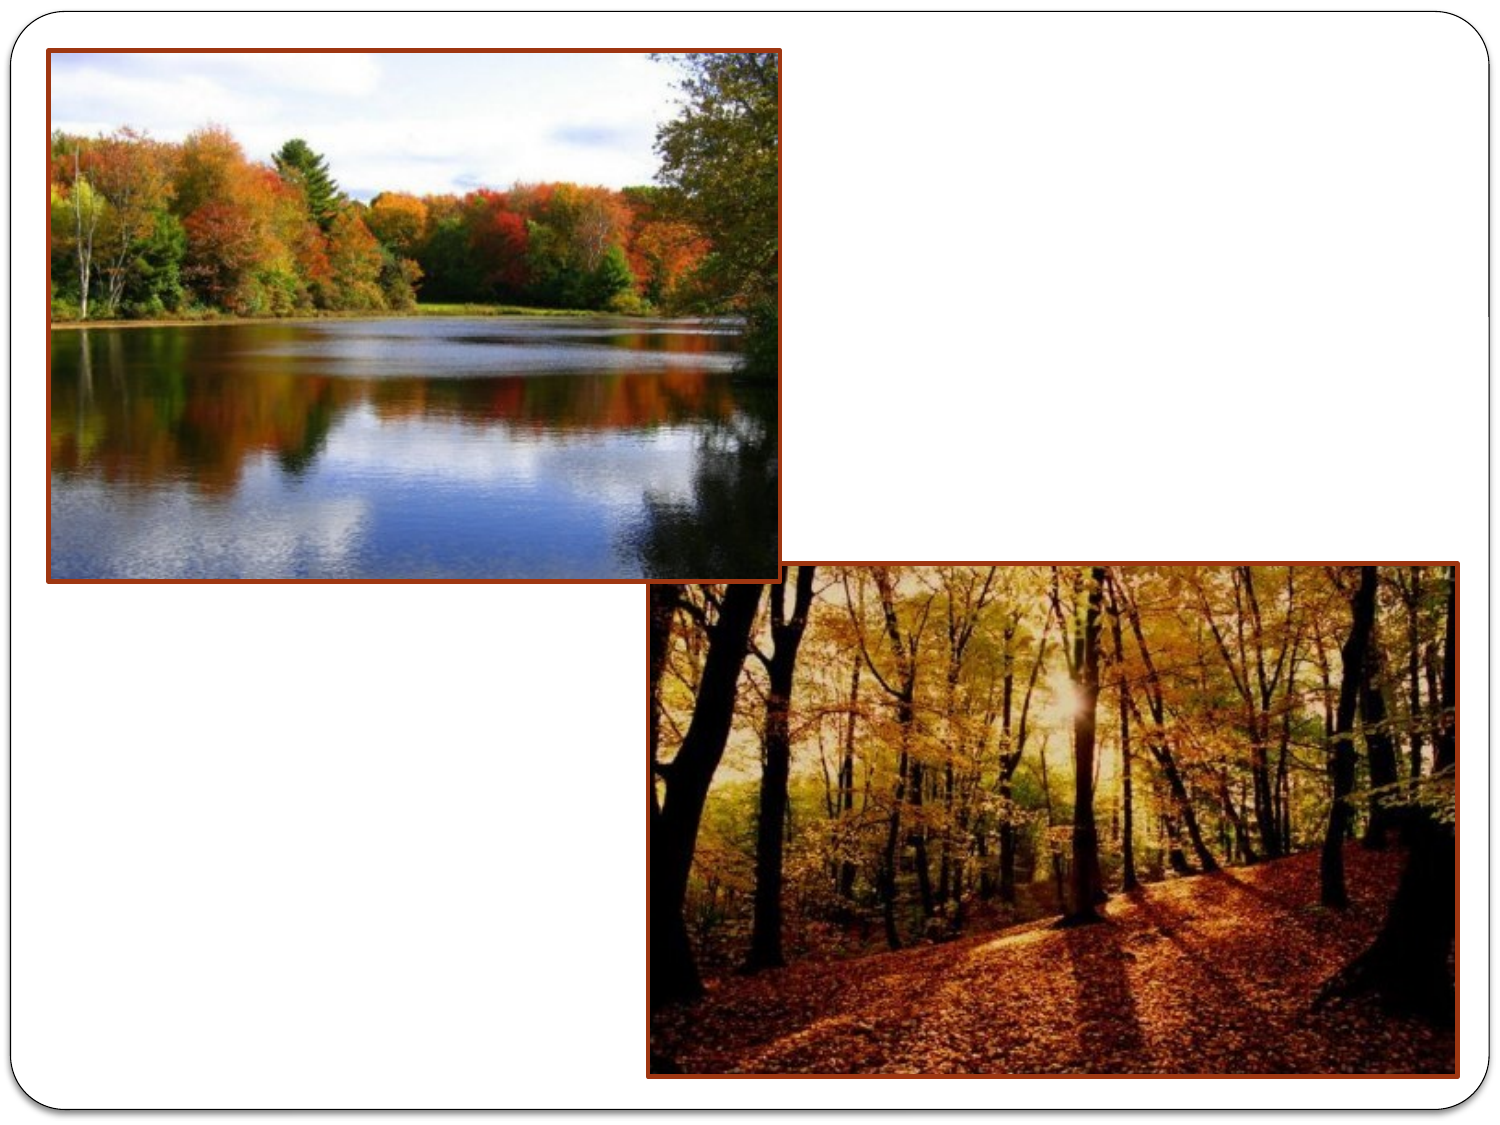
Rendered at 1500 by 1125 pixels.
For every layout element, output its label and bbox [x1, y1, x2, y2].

picture [50, 52, 1456, 1075]
